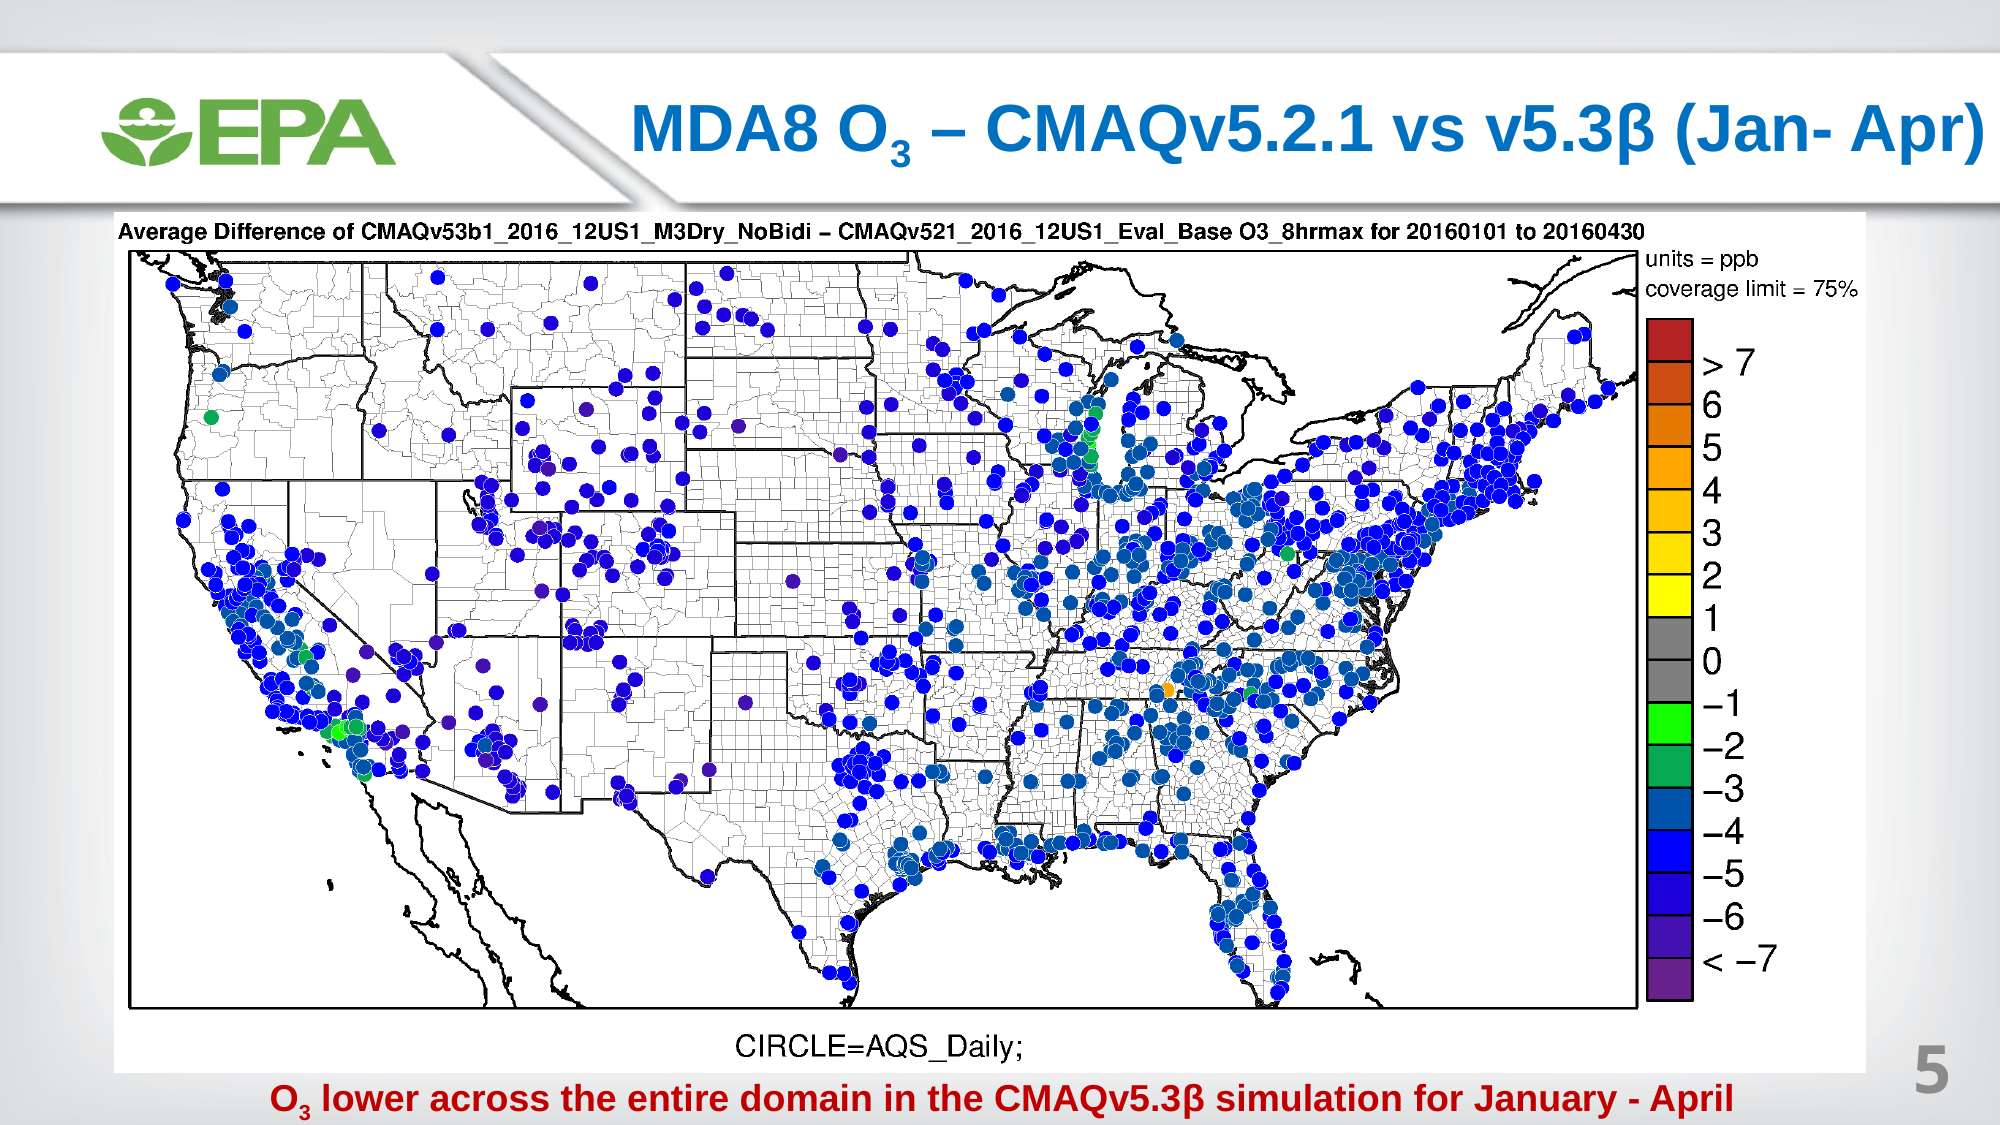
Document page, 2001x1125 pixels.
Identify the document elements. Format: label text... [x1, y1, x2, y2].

slide_number 5 [1844, 1042, 1967, 1103]
list MDA8 O3 – CMAQv5.2.1 vs v5.3β (Jan- Apr) [615, 76, 2000, 190]
picture [0, 0, 2000, 1125]
text_box O3 lower across the entire domain in the CMAQv5.3β simulation for January - April [171, 1084, 1844, 1125]
